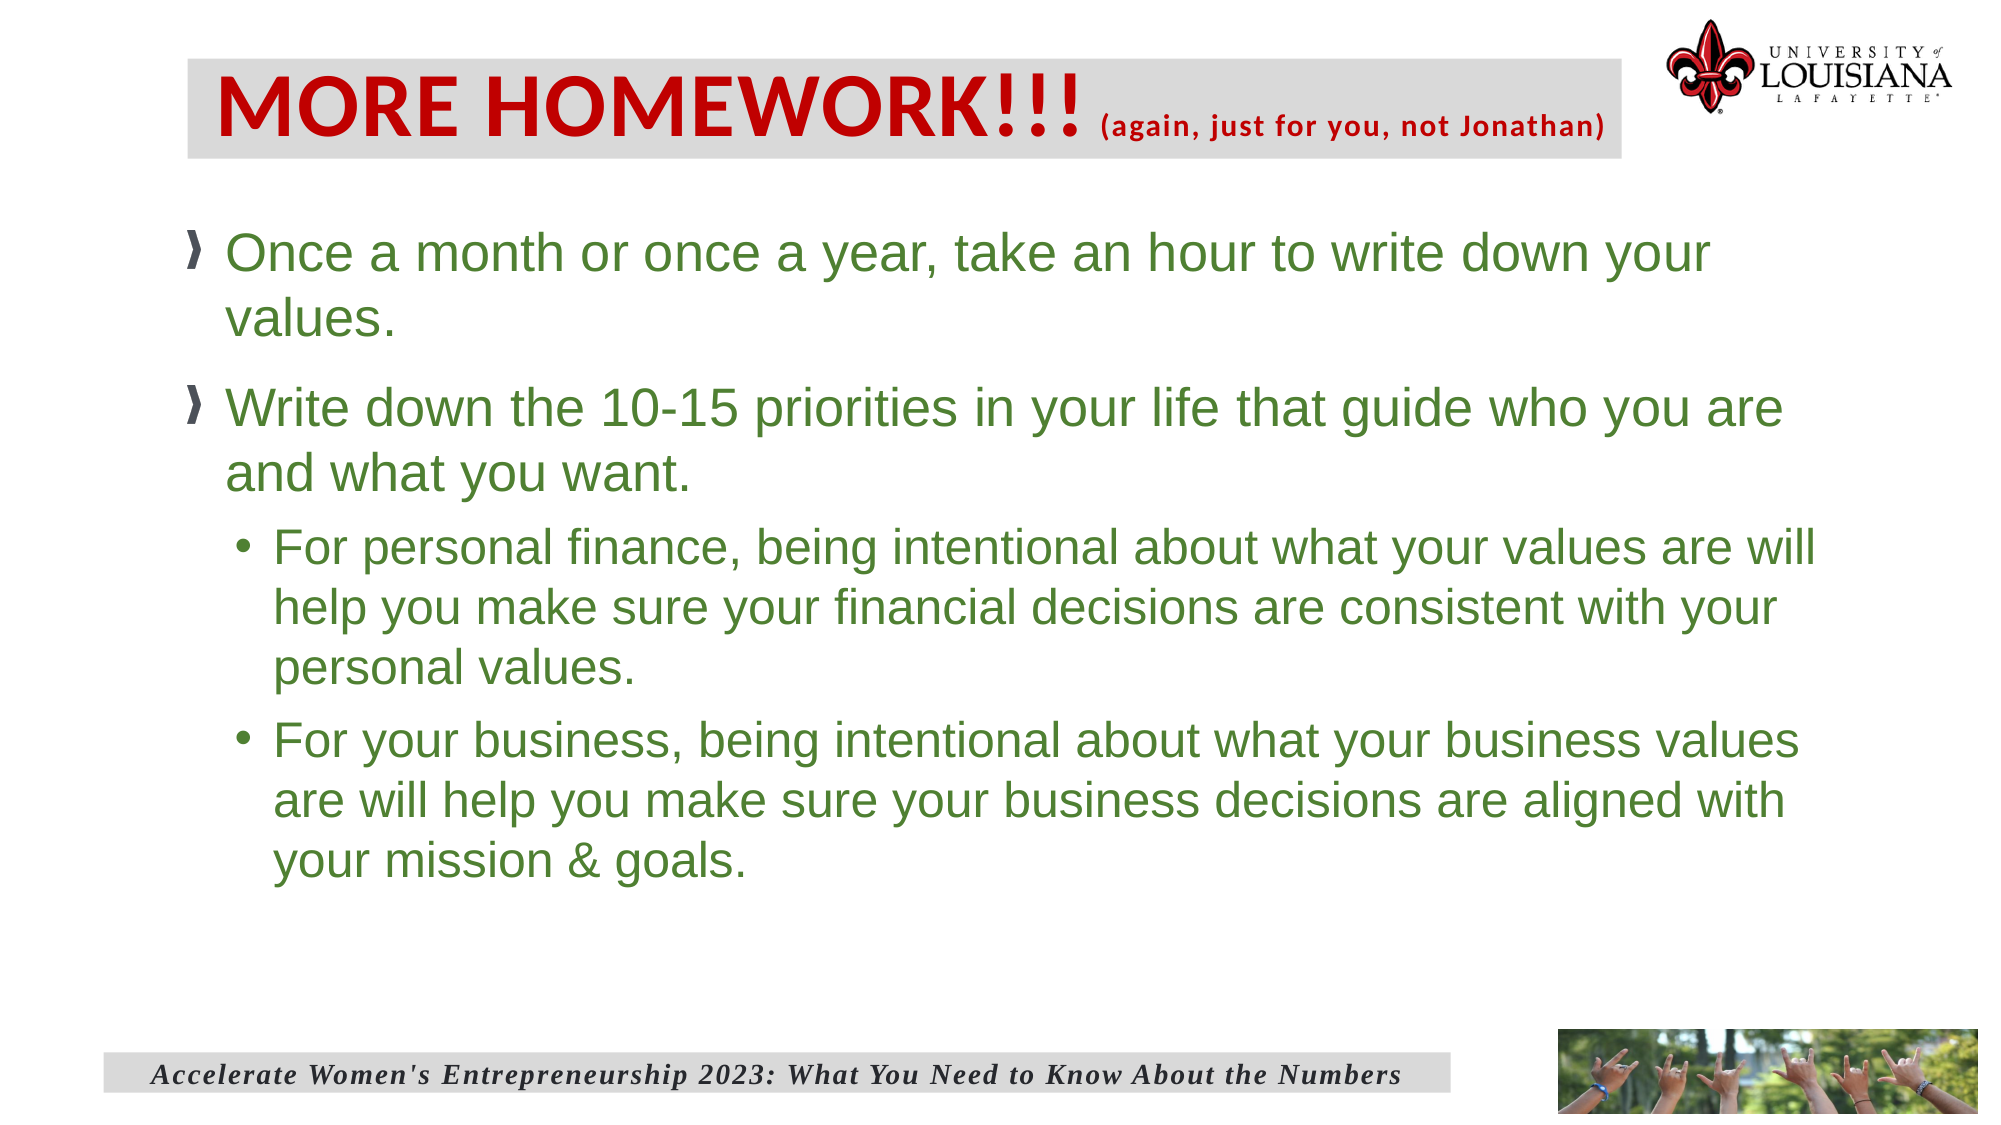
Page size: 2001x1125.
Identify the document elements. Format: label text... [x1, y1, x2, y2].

picture [1653, 8, 1978, 121]
picture [187, 230, 201, 269]
picture [187, 385, 201, 424]
list Once a month or once a year, take an hour to write down your values. Write down the 10-15 priorities in your life that guide who you are and what you want. For personal finance, being intentional about what your values are will help you make sure your financial decisions are consistent with your personal values. For your business, being intentional about what your business values are will help you make sure your business decisions are aligned with your mission & goals. [187, 217, 1872, 981]
title MORE HOMEWORK!!! (again, just for you, not Jonathan) [187, 58, 1622, 159]
text_box Accelerate Women's Entrepreneurship 2023: What You Need to Know About the Numbers [103, 1052, 1451, 1093]
picture [1558, 1029, 1978, 1114]
